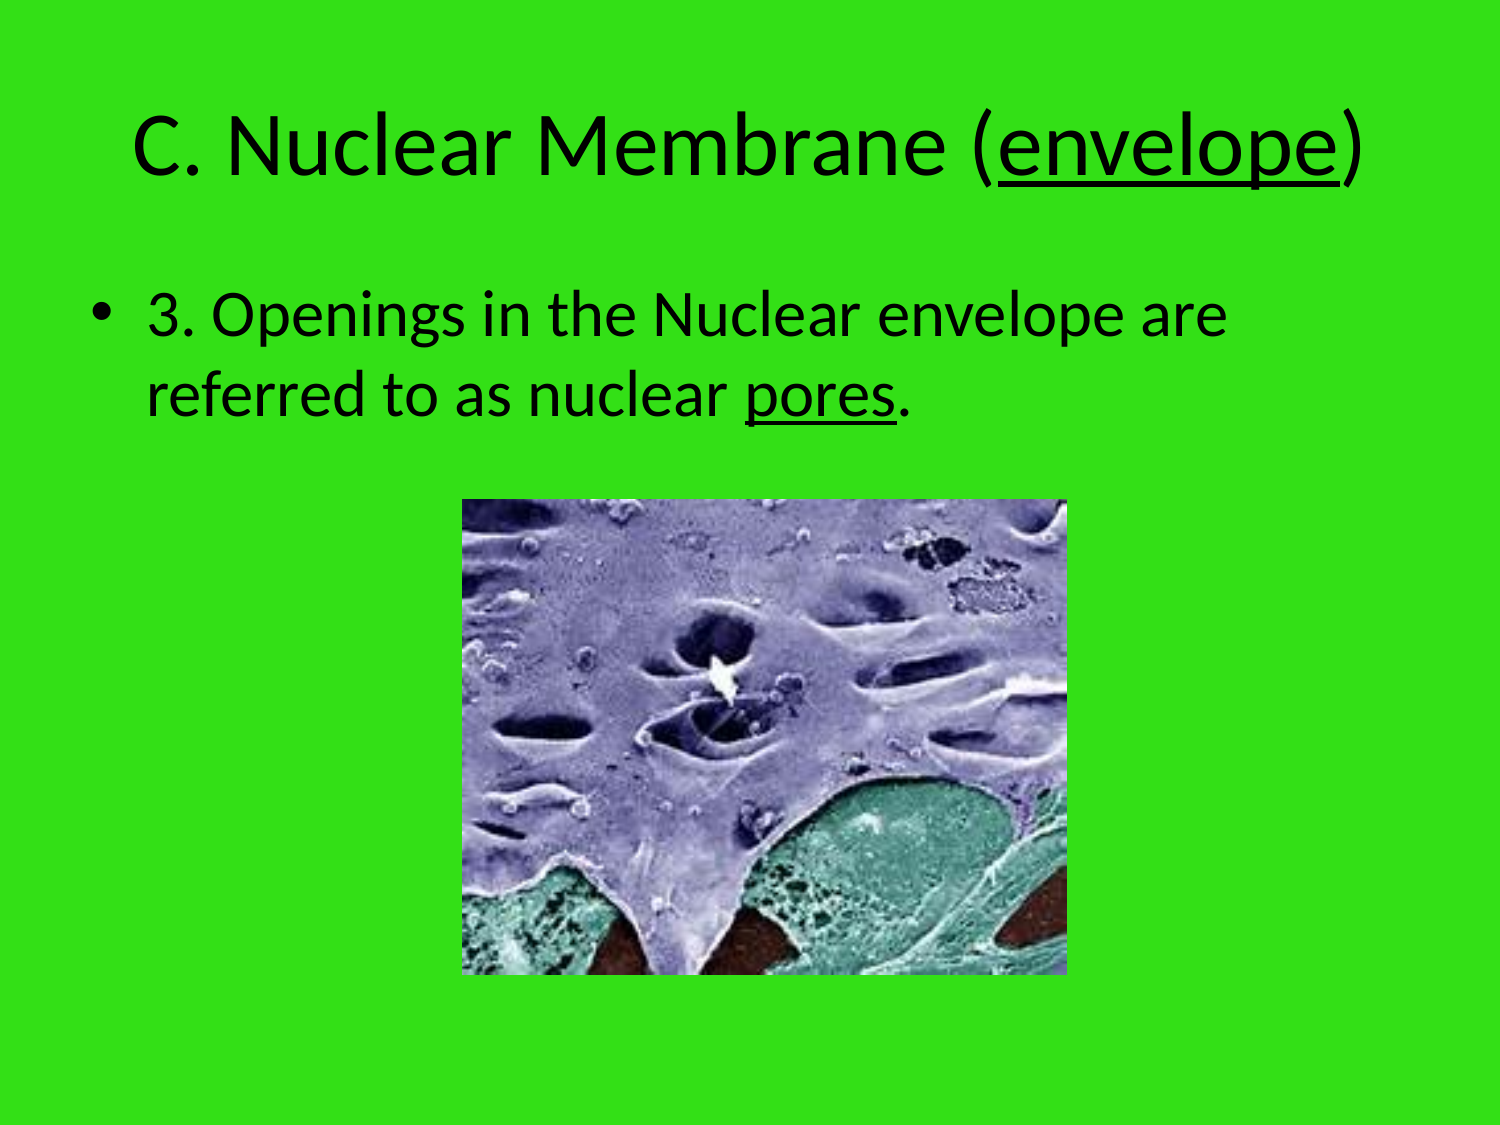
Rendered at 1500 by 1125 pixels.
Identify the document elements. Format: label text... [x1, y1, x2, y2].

picture [462, 499, 1068, 976]
title C. Nuclear Membrane (envelope) [75, 45, 1425, 233]
list 3. Openings in the Nuclear envelope are referred to as nuclear pores. [75, 262, 1425, 1005]
